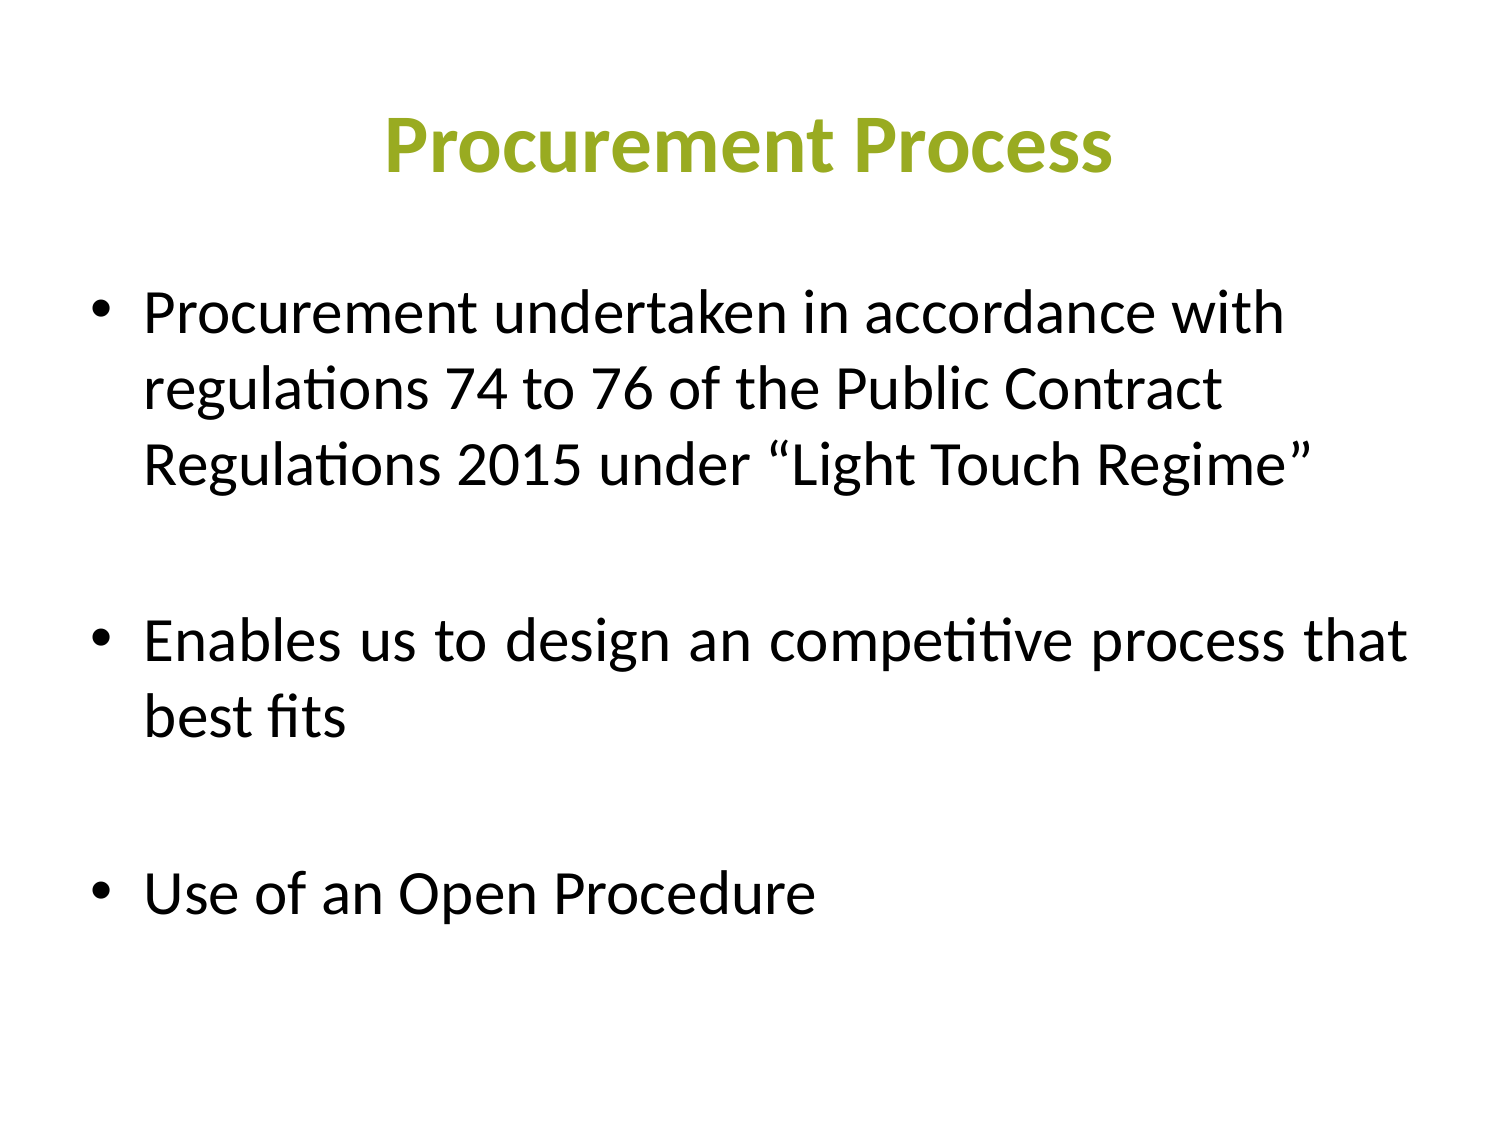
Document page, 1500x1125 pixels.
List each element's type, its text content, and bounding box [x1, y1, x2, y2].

list Procurement undertaken in accordance with regulations 74 to 76 of the Public Contract Regulations 2015 under “Light Touch Regime” Enables us to design an competitive process that best fits Use of an Open Procedure [75, 262, 1425, 938]
title Procurement Process [75, 45, 1425, 233]
